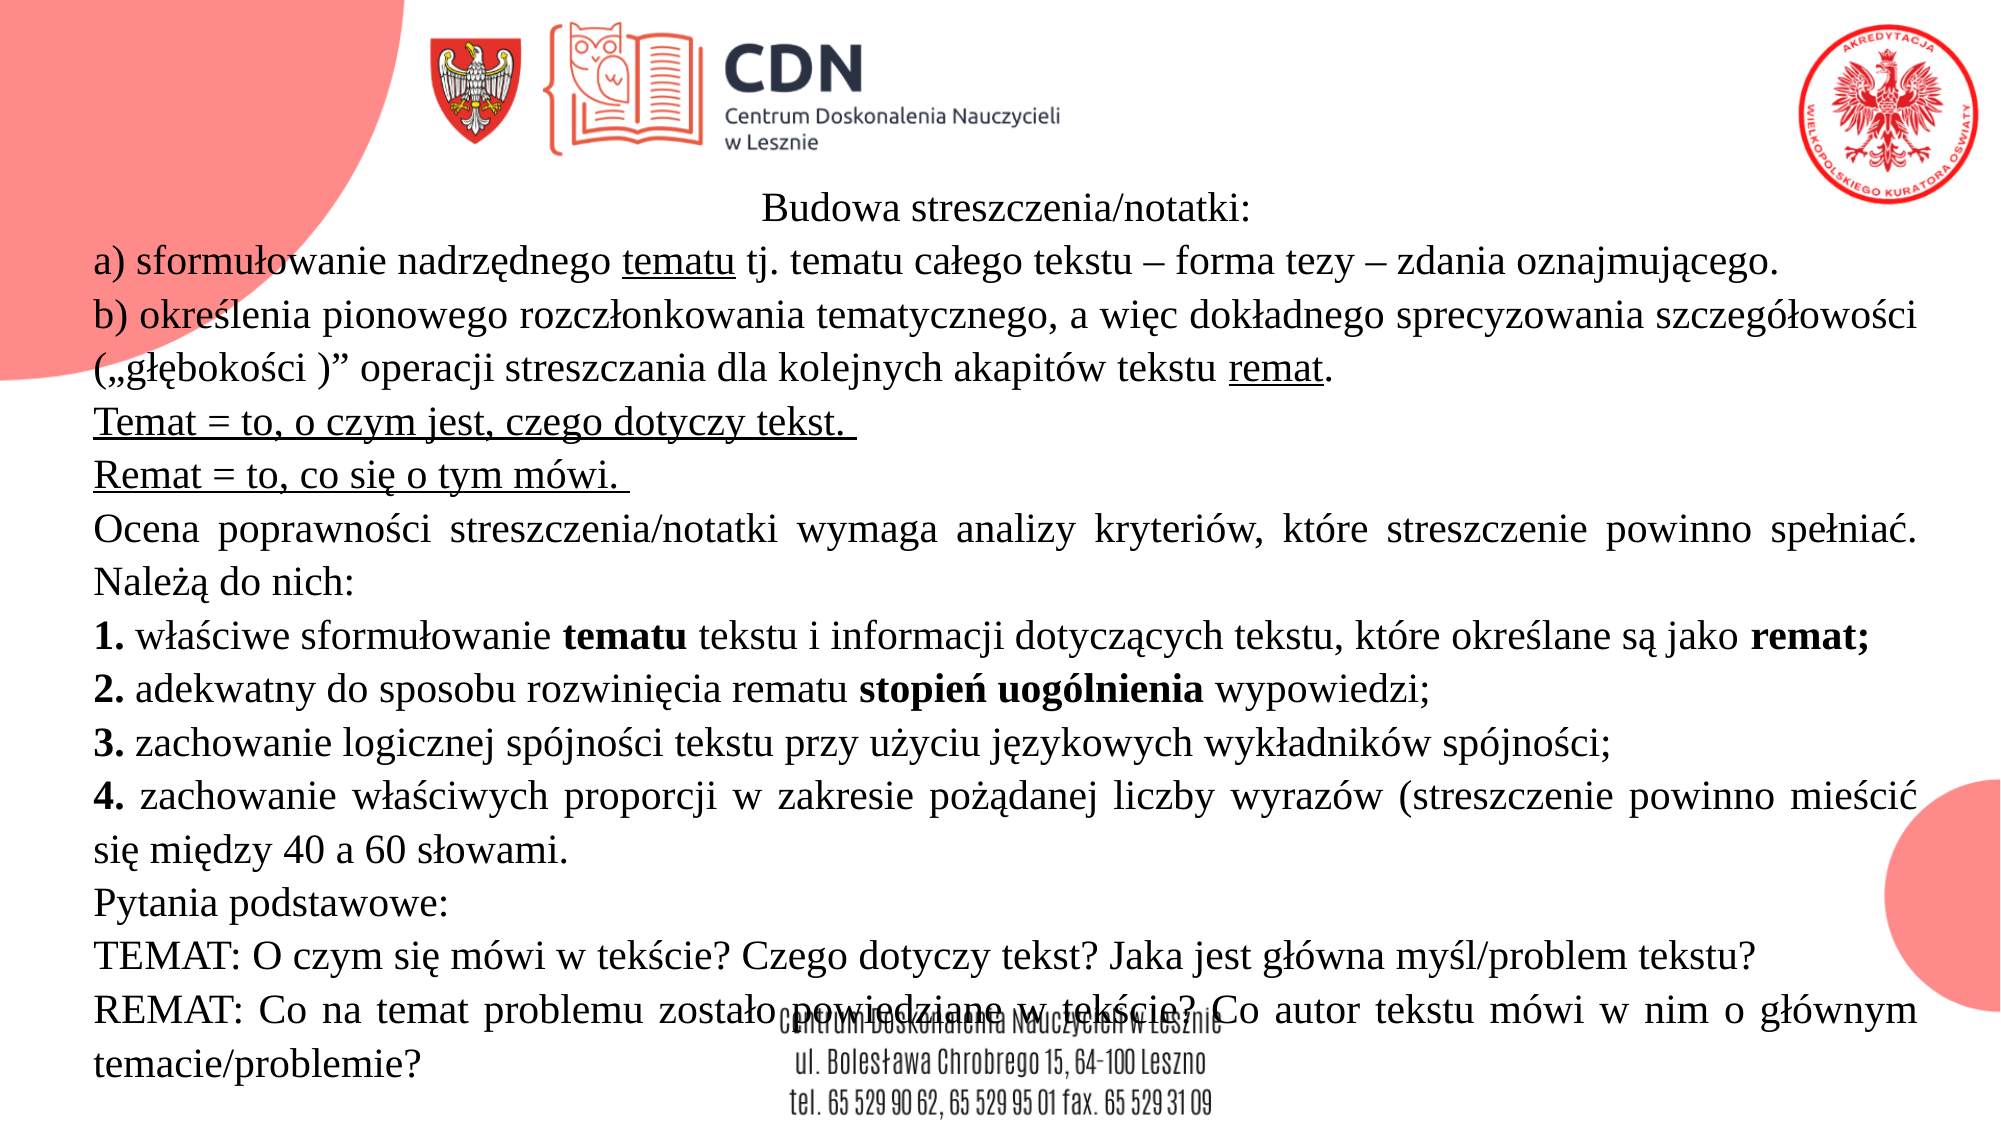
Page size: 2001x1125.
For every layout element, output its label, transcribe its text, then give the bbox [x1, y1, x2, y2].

picture [0, 0, 2001, 1125]
text_box Budowa streszczenia/notatki: a) sformułowanie nadrzędnego tematu tj. tematu całego tekstu – forma tezy – zdania oznajmującego. b) określenia pionowego rozczłonkowania tematycznego, a więc dokładnego sprecyzowania szczegółowości („głębokości )” operacji streszczania dla kolejnych akapitów tekstu remat. Temat = to, o czym jest, czego dotyczy tekst. Remat = to, co się o tym mówi. Ocena poprawności streszczenia/notatki wymaga analizy kryteriów, które streszczenie powinno spełniać. Należą do nich: 1. właściwe sformułowanie tematu tekstu i informacji dotyczących tekstu, które określane są jako remat; 2. adekwatny do sposobu rozwinięcia rematu stopień uogólnienia wypowiedzi; 3. zachowanie logicznej spójności tekstu przy użyciu językowych wykładników spójności; 4. zachowanie właściwych proporcji w zakresie pożądanej liczby wyrazów (streszczenie powinno mieścić się między 40 a 60 słowami. Pytania podstawowe: TEMAT: O czym się mówi w tekście? Czego dotyczy tekst? Jaka jest główna myśl/problem tekstu? REMAT: Co na temat problemu zostało powiedziane w tekście? Co autor tekstu mówi w nim o głównym temacie/problemie? [78, 168, 1935, 1093]
